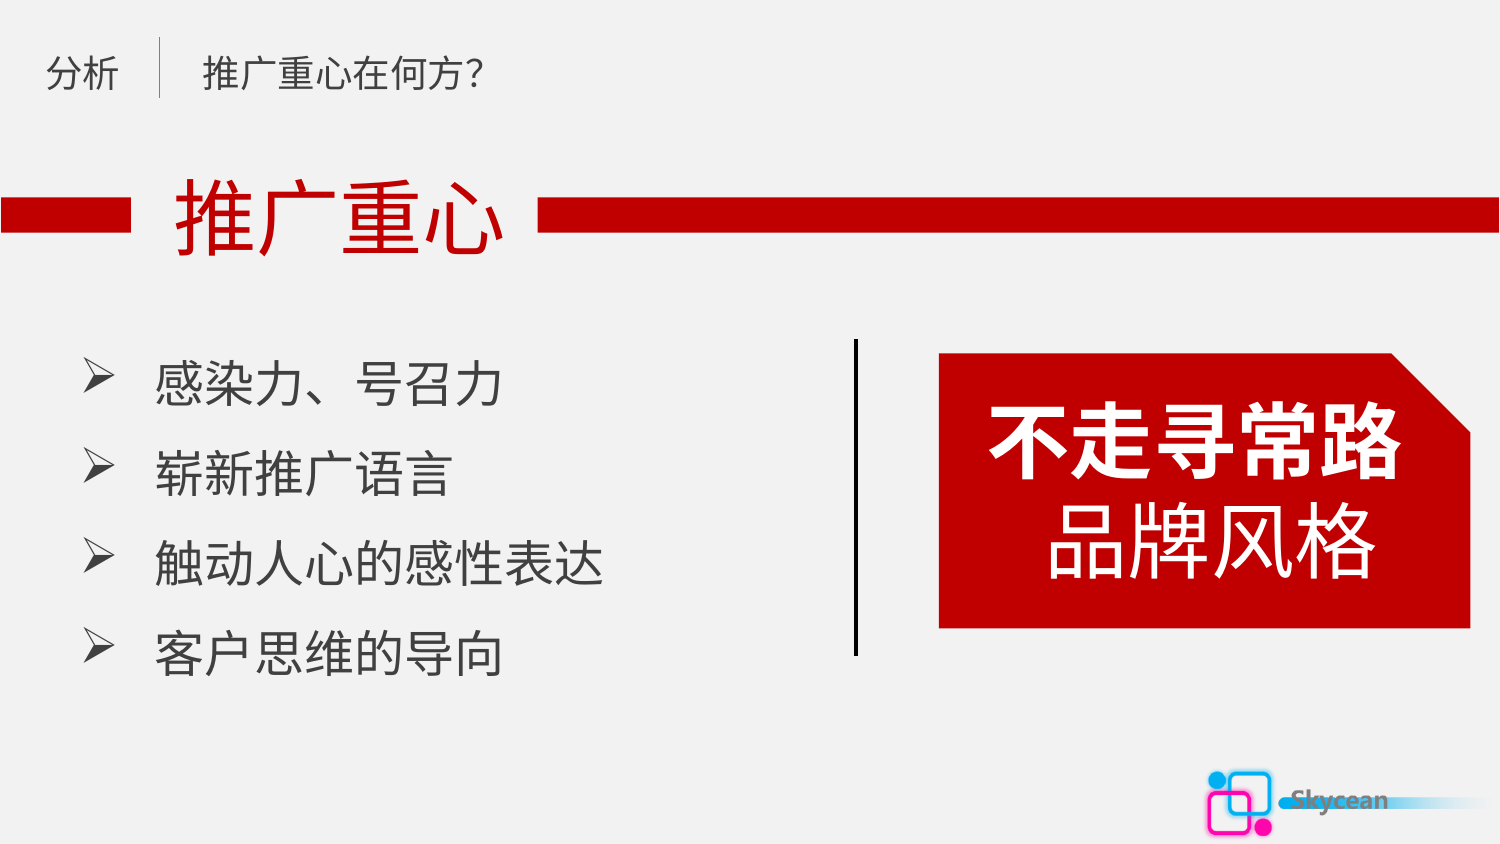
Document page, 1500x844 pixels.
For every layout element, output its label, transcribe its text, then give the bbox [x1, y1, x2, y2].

text_box 感染力、号召力 崭新推广语言 触动人心的感性表达 客户思维的导向 [64, 314, 786, 690]
text_box [1, 197, 131, 233]
text_box 推广重心 [158, 159, 522, 275]
picture [1200, 764, 1497, 842]
text_box [537, 197, 1499, 233]
text_box 分析 [30, 42, 135, 102]
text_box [855, 338, 1500, 656]
text_box 推广重心在何方？ [188, 42, 869, 102]
